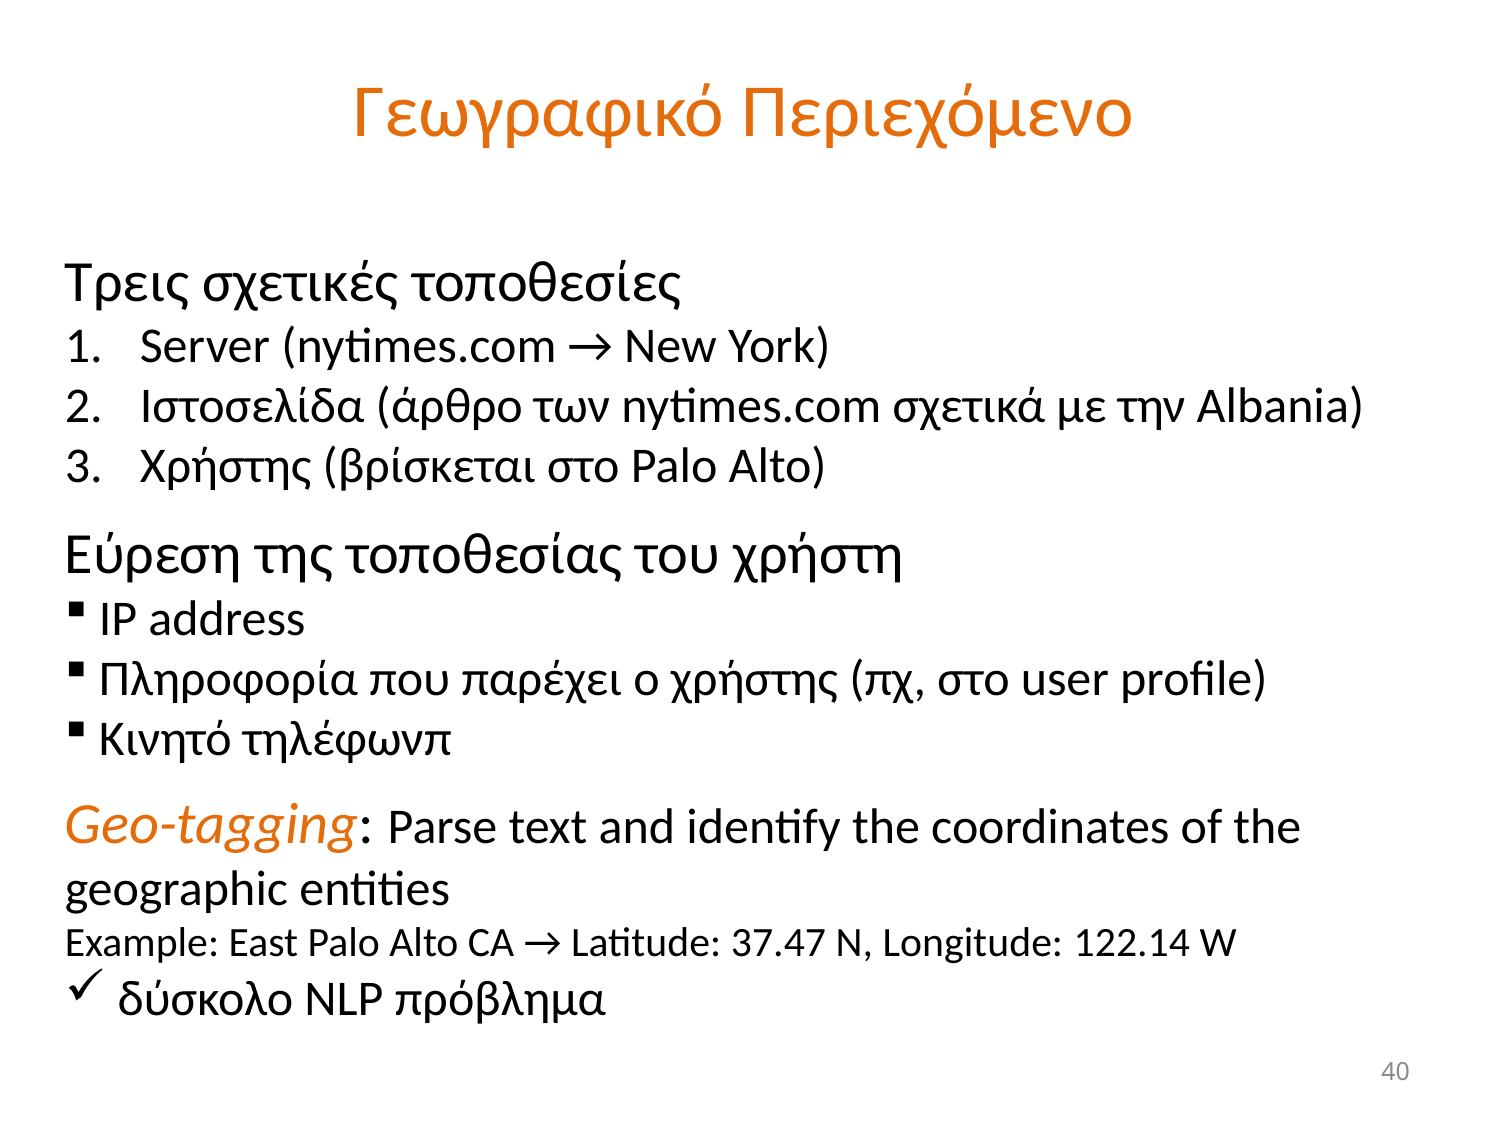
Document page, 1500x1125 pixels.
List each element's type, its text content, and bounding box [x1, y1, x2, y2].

slide_number 40 [1074, 1042, 1425, 1103]
title Γεωγραφικό Περιεχόμενο [69, 12, 1420, 200]
text_box Τρεις σχετικές τοποθεσίες Server (nytimes.com → New York) Ιστοσελίδα (άρθρο των nytimes.com σχετικά με την Albania) Χρήστης (βρίσκεται στο Palo Alto) Εύρεση της τοποθεσίας του χρήστη IP address Πληροφορία που παρέχει ο χρήστης (πχ, στο user profile) Κινητό τηλέφωνπ Geo-tagging: Parse text and identify the coordinates of the geographic entities Example: East Palo Alto CA → Latitude: 37.47 N, Longitude: 122.14 W δύσκολο NLP πρόβλημα [49, 235, 1400, 1033]
